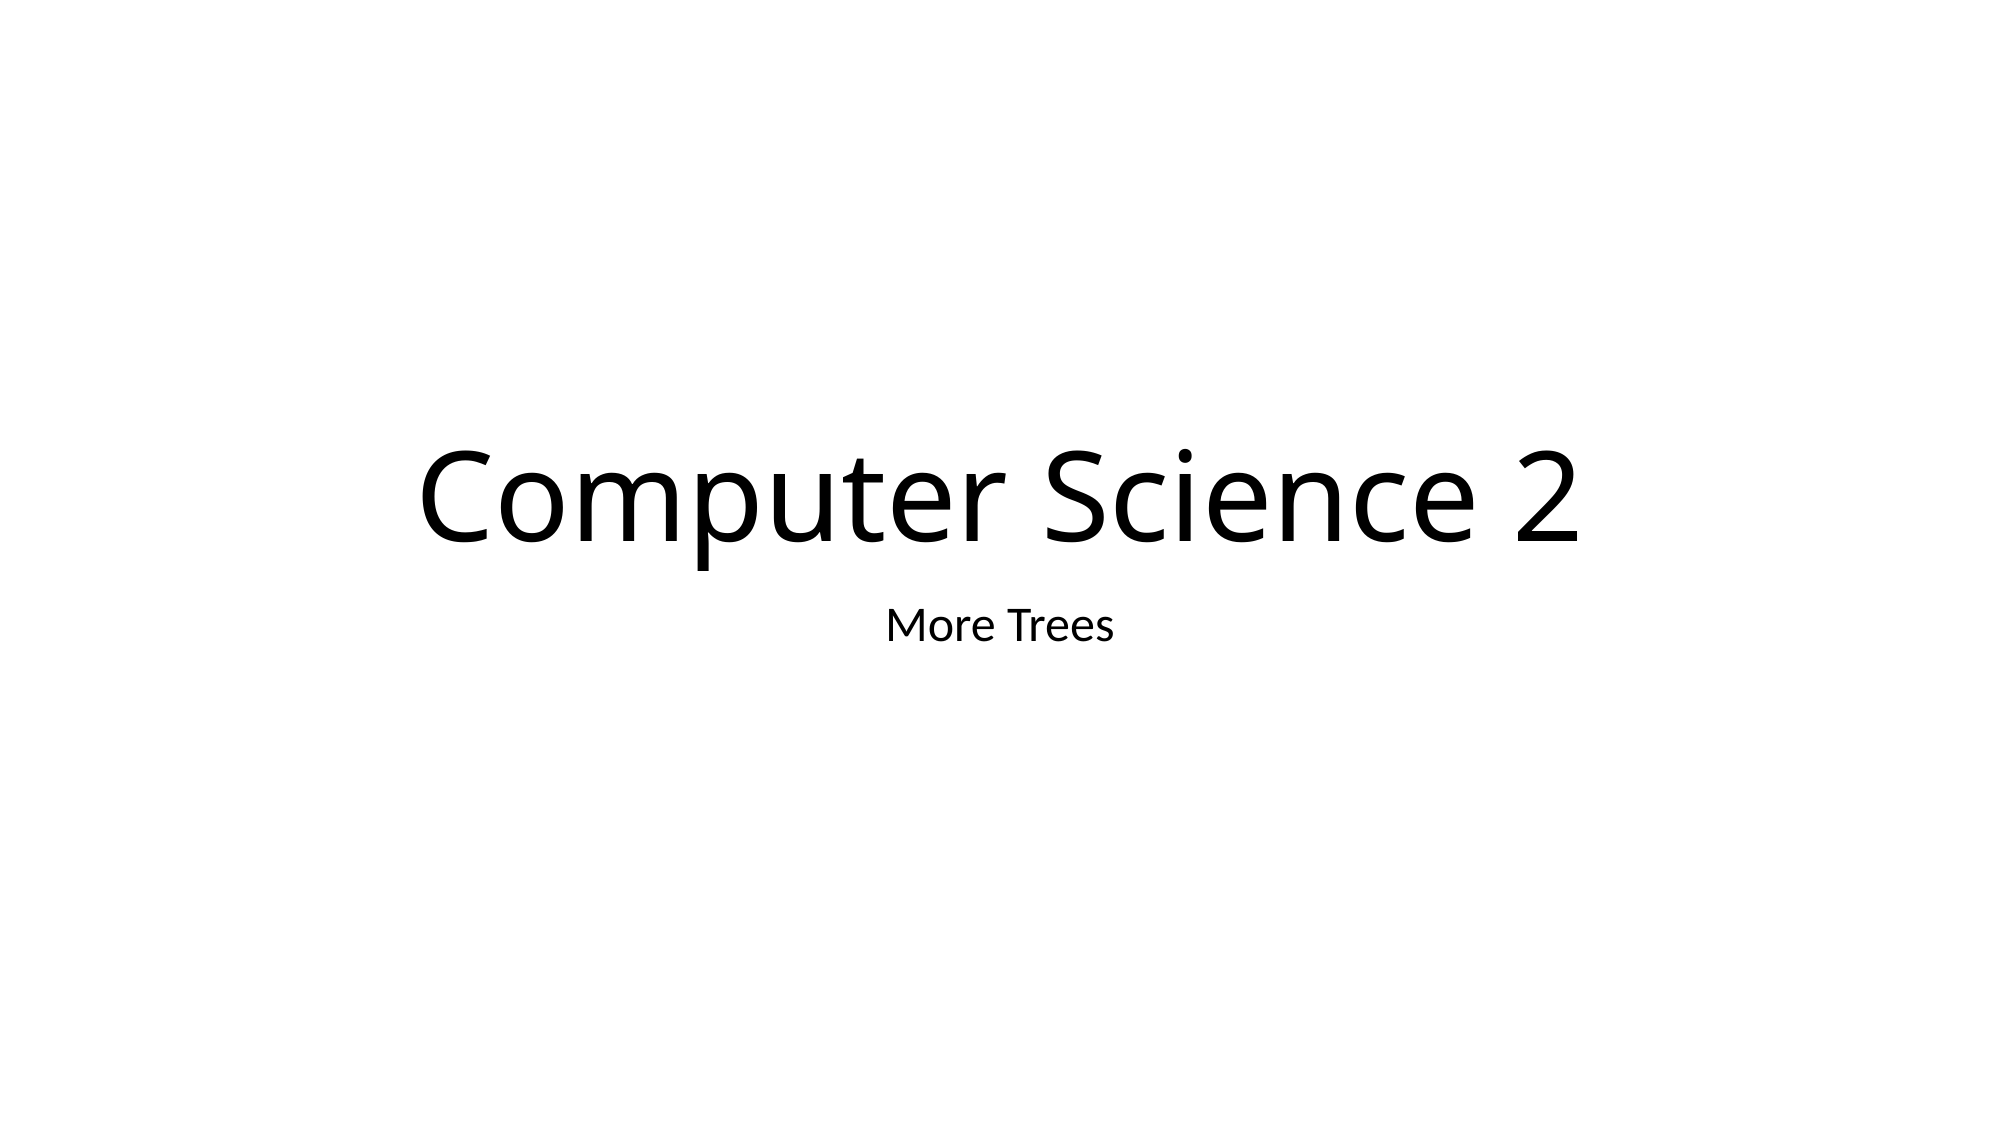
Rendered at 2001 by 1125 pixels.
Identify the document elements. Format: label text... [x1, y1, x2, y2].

title Computer Science 2 [249, 184, 1750, 576]
subtitle More Trees [249, 590, 1750, 863]
